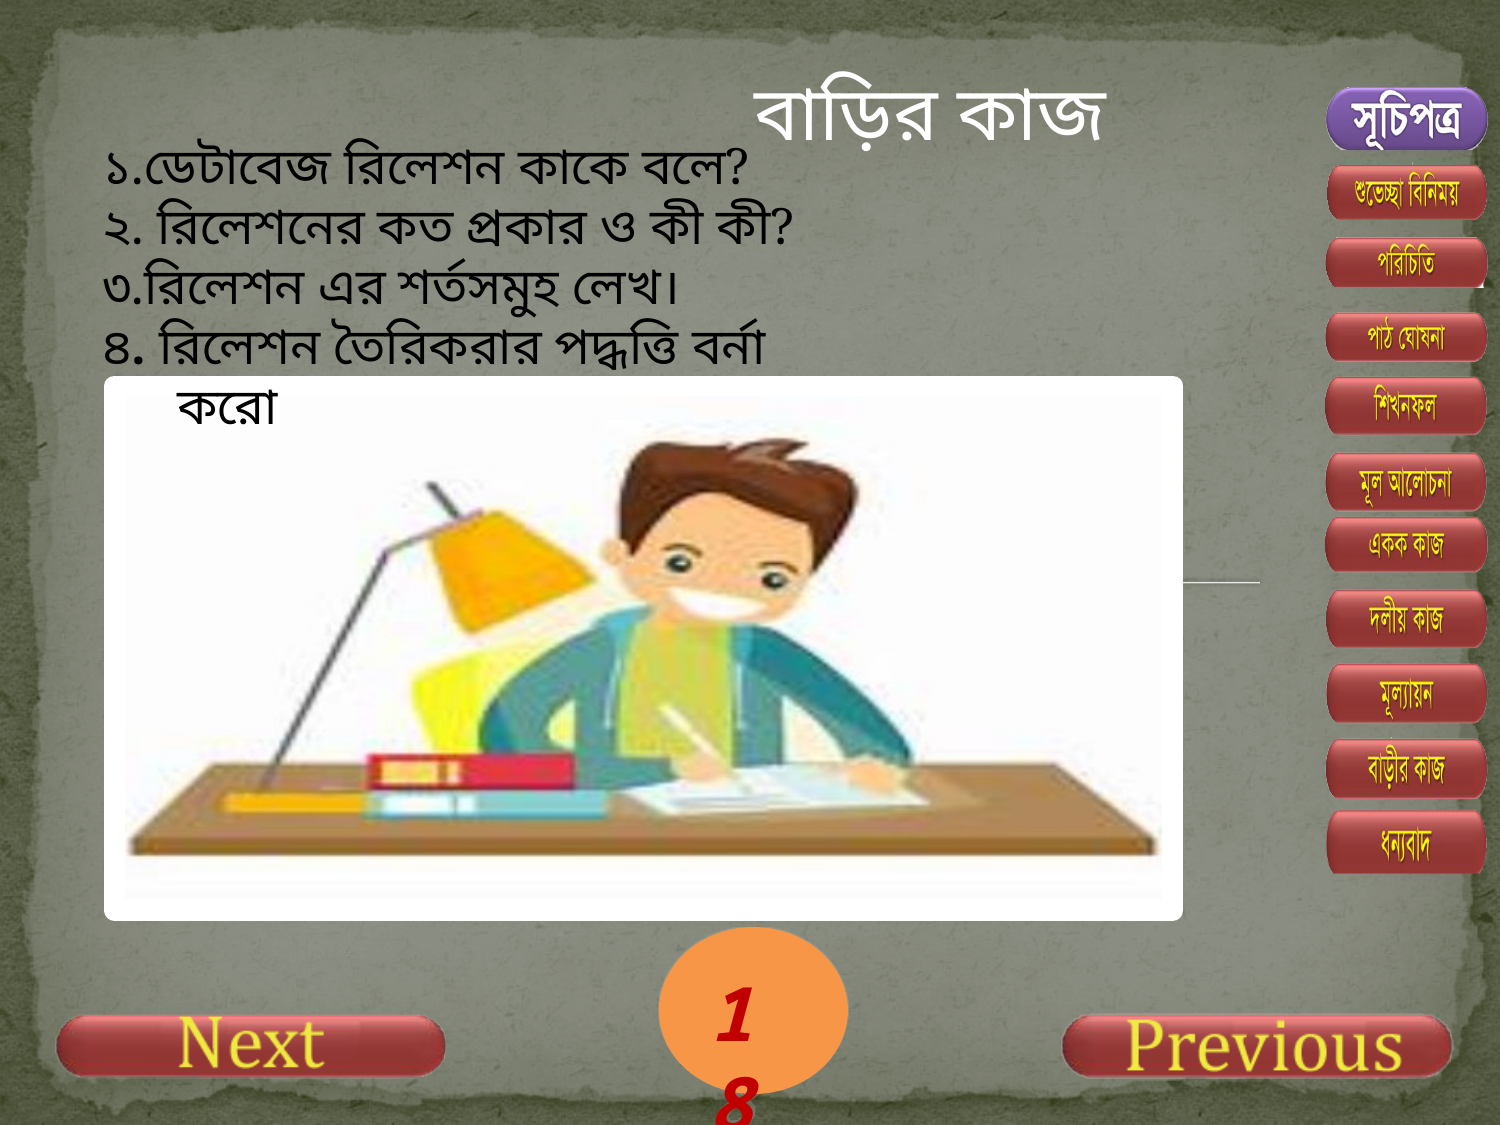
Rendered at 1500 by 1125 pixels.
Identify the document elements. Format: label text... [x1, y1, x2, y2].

picture [1325, 162, 1488, 225]
picture [1325, 587, 1488, 650]
text_box ১.ডেটাবেজ রিলেশন কাকে বলে? ২. রিলেশনের কত প্রকার ও কী কী? ৩.রিলেশন এর শর্তসমুহ লেখ। ৪. রিলেশন তৈরিকরার পদ্ধত্তি বর্না করো [87, 127, 838, 502]
title [74, 112, 740, 900]
picture [1325, 450, 1488, 513]
picture [50, 1009, 457, 1088]
text_box 18 [669, 937, 838, 1084]
picture [125, 396, 1162, 900]
title [838, 112, 1413, 900]
text_box বাড়ির কাজ [740, 58, 1122, 163]
picture [1325, 309, 1488, 363]
picture [1056, 1009, 1463, 1088]
picture [1325, 515, 1488, 575]
picture [1325, 662, 1488, 725]
picture [1325, 373, 1488, 438]
picture [1325, 87, 1488, 150]
picture [1325, 237, 1488, 288]
picture [1325, 737, 1488, 800]
picture [1325, 806, 1488, 875]
